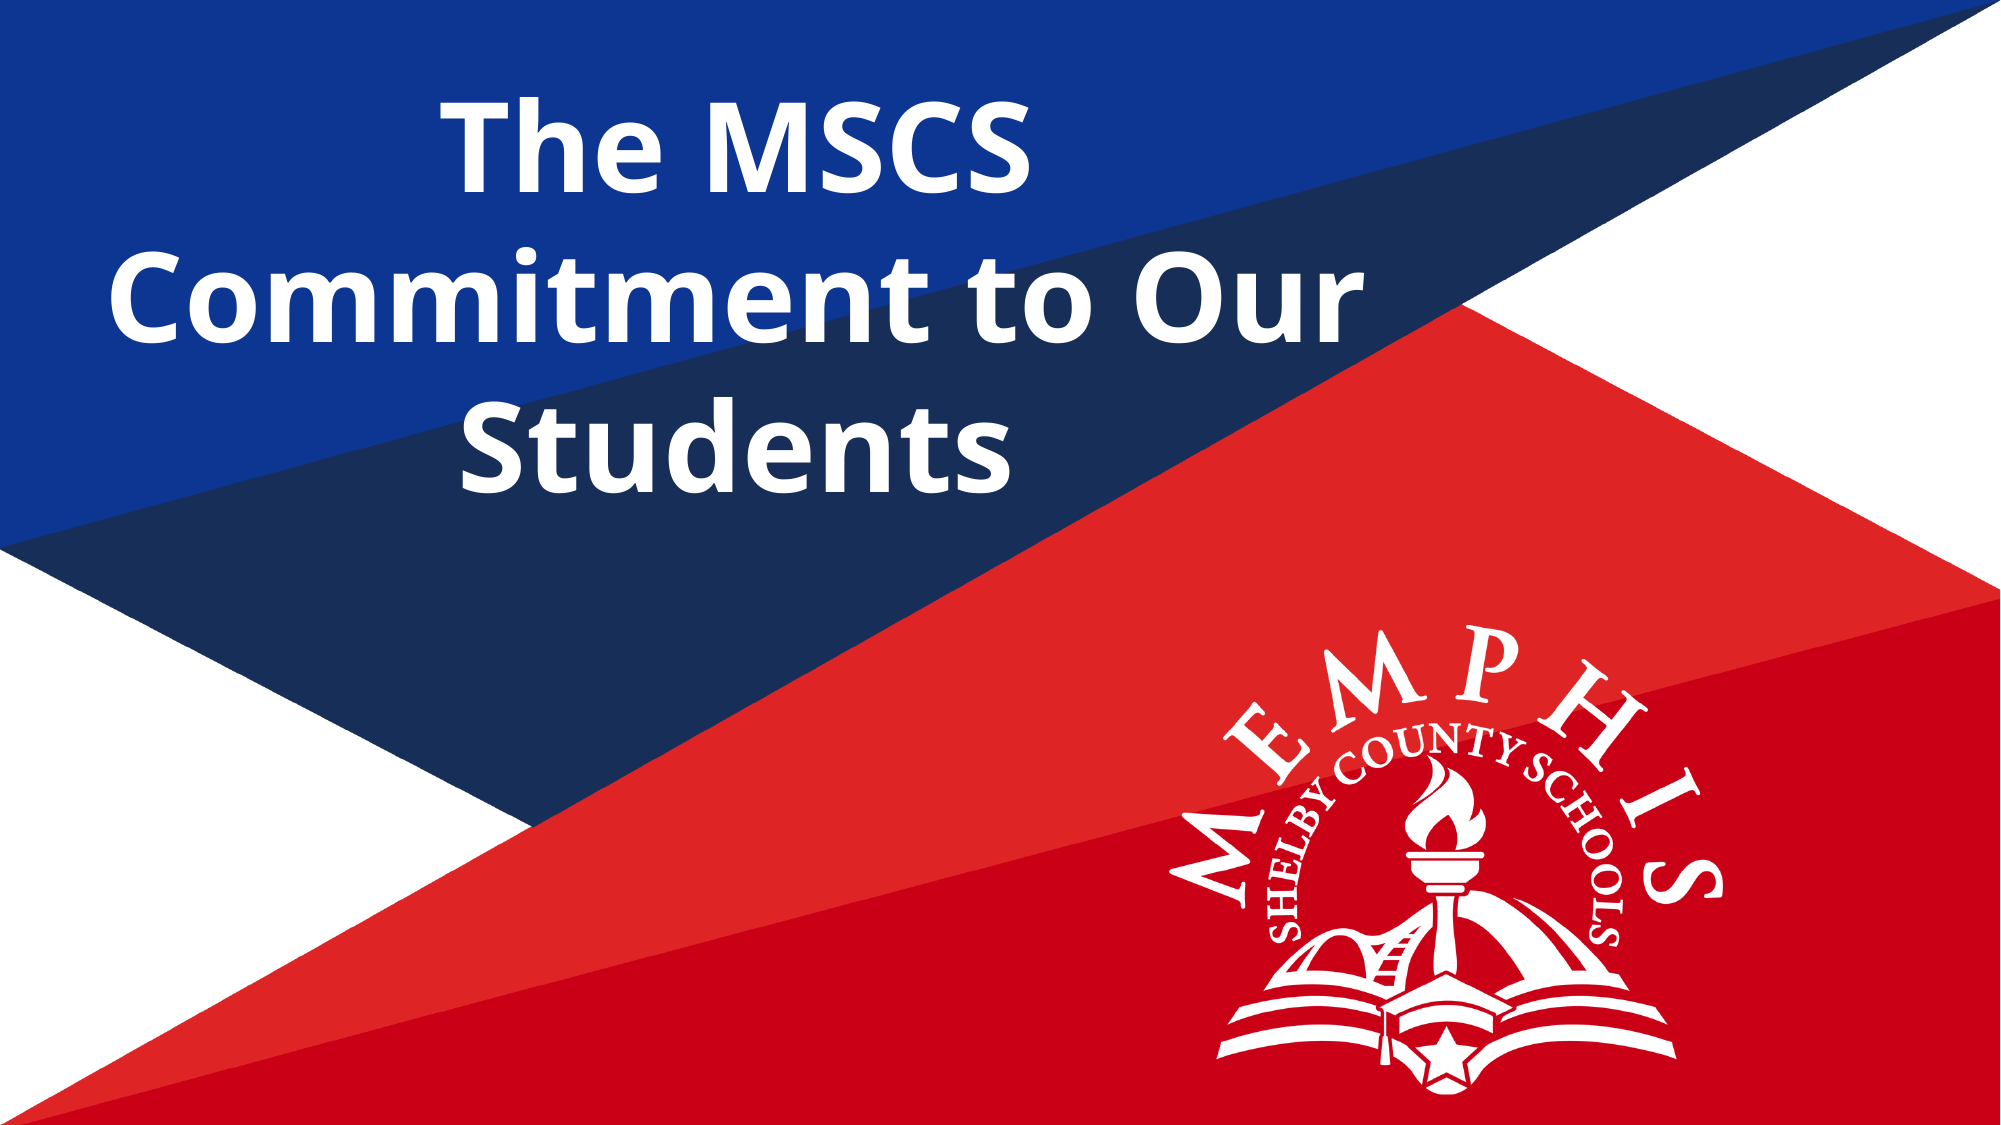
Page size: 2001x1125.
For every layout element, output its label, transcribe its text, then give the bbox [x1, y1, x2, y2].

text_box The MSCS Commitment to Our Students [0, 60, 1474, 526]
picture [0, 0, 2001, 1125]
